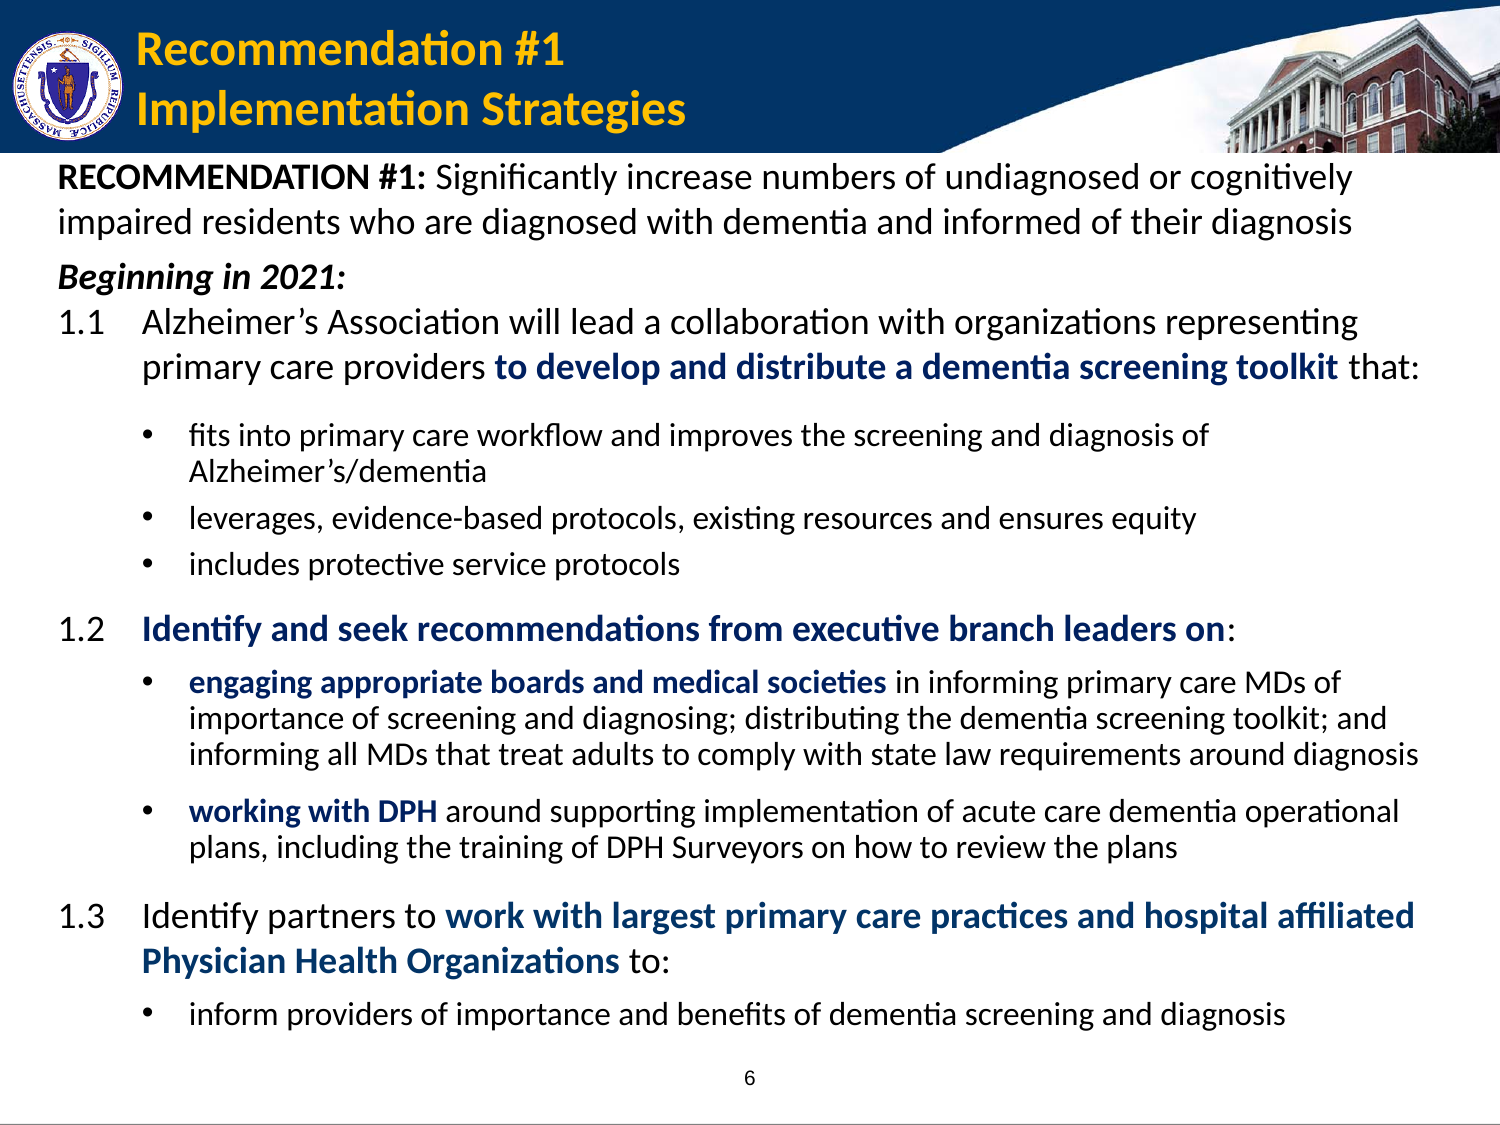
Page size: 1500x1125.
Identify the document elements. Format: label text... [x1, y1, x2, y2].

picture [0, 0, 1500, 153]
list RECOMMENDATION #1: Significantly increase numbers of undiagnosed or cognitively impaired residents who are diagnosed with dementia and informed of their diagnosis Beginning in 2021: 1.1 Alzheimer’s Association will lead a collaboration with organizations representing primary care providers to develop and distribute a dementia screening toolkit that: fits into primary care workflow and improves the screening and diagnosis of Alzheimer’s/dementia leverages, evidence-based protocols, existing resources and ensures equity includes protective service protocols 1.2 Identify and seek recommendations from executive branch leaders on: engaging appropriate boards and medical societies in informing primary care MDs of importance of screening and diagnosing; distributing the dementia screening toolkit; and informing all MDs that treat adults to comply with state law requirements around diagnosis working with DPH around supporting implementation of acute care dementia operational plans, including the training of DPH Surveyors on how to review the plans 1.3 Identify partners to work with largest primary care practices and hospital affiliated Physician Health Organizations to: inform providers of importance and benefits of dementia screening and diagnosis [49, 143, 1451, 1040]
title Recommendation #1 Implementation Strategies [120, 17, 1051, 143]
